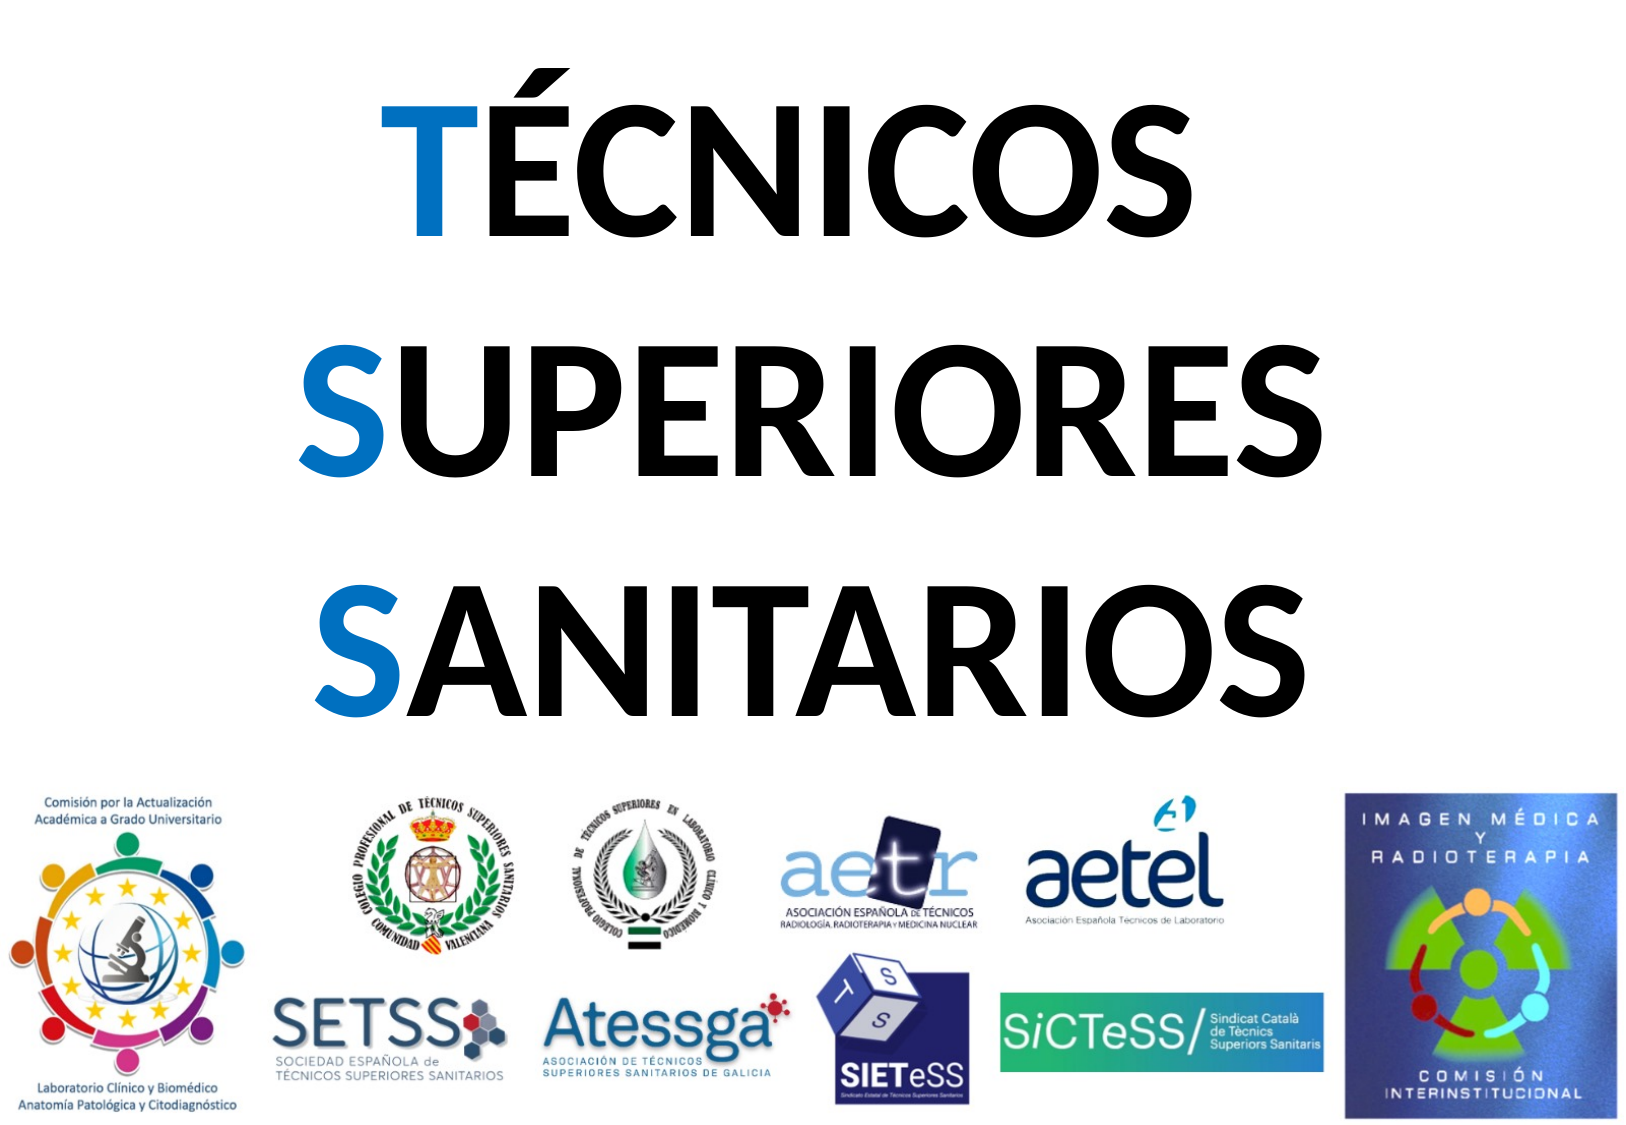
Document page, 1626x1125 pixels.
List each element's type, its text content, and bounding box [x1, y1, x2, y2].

text_box TÉCNICOS SUPERIORES SANITARIOS [58, 29, 1565, 765]
picture [0, 787, 1625, 1125]
